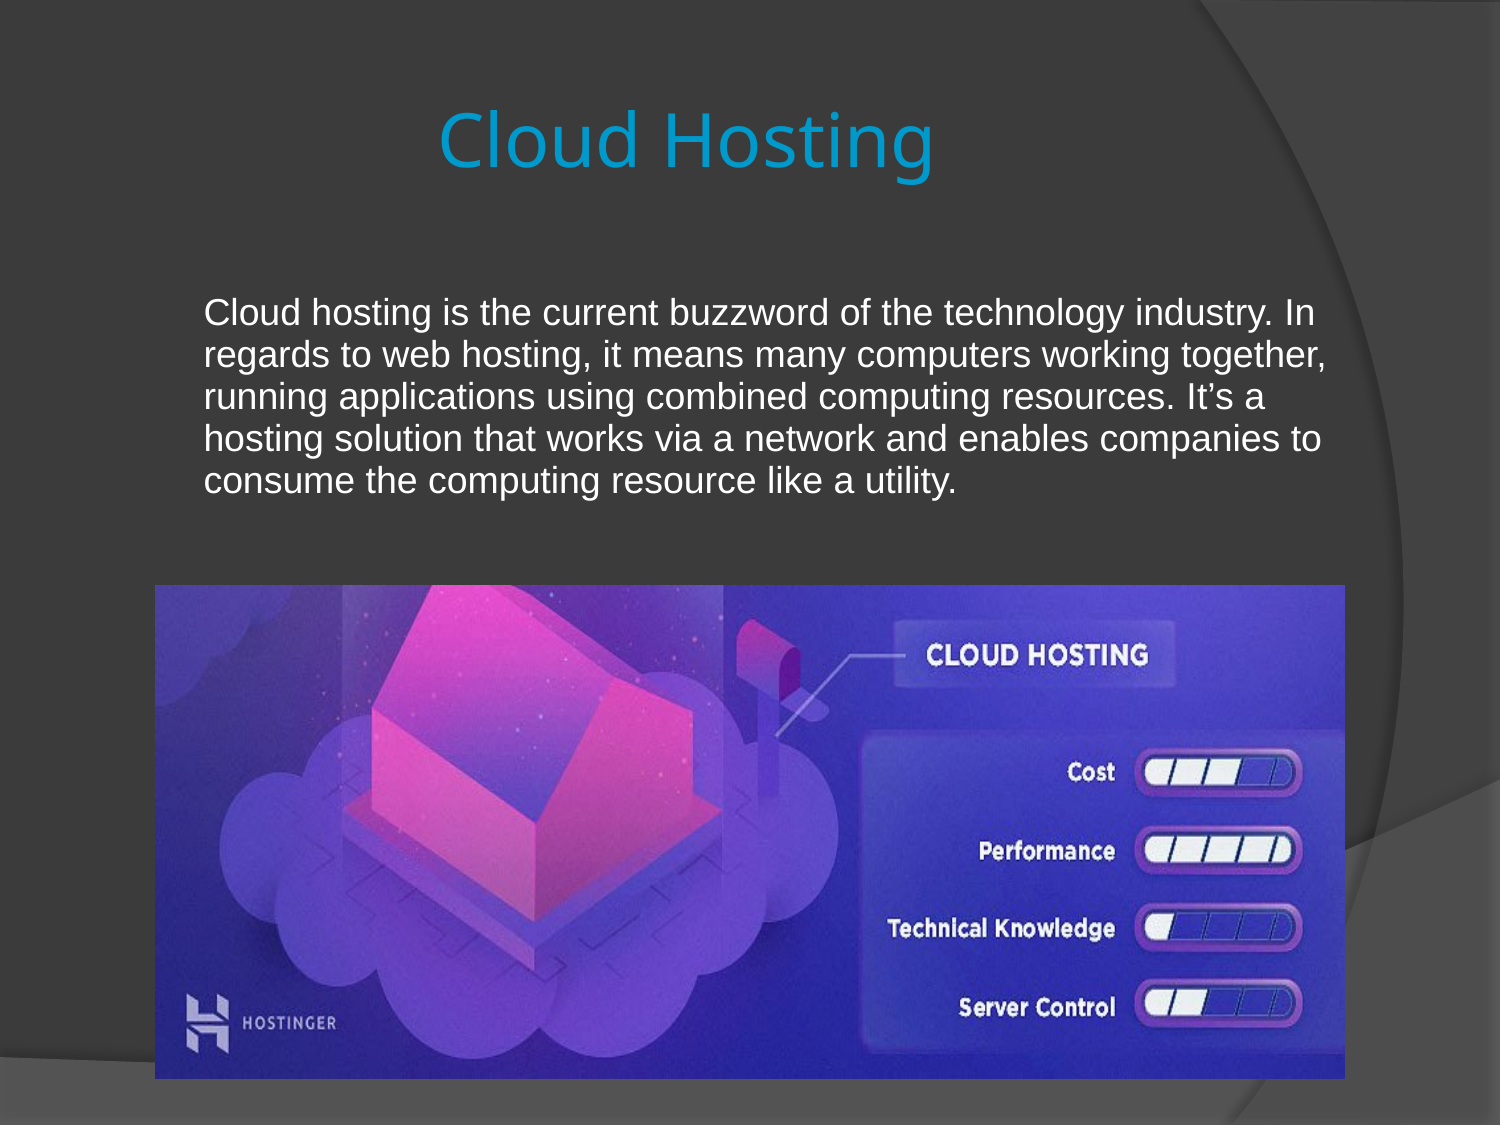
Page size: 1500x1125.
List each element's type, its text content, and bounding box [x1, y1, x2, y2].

list Cloud hosting is the current buzzword of the technology industry. In regards to web hosting, it means many computers working together, running applications using combined computing resources. It’s a hosting solution that works via a network and enables companies to consume the computing resource like a utility. [119, 284, 1345, 1027]
title Cloud Hosting [75, 45, 1300, 233]
picture [154, 585, 1346, 1080]
